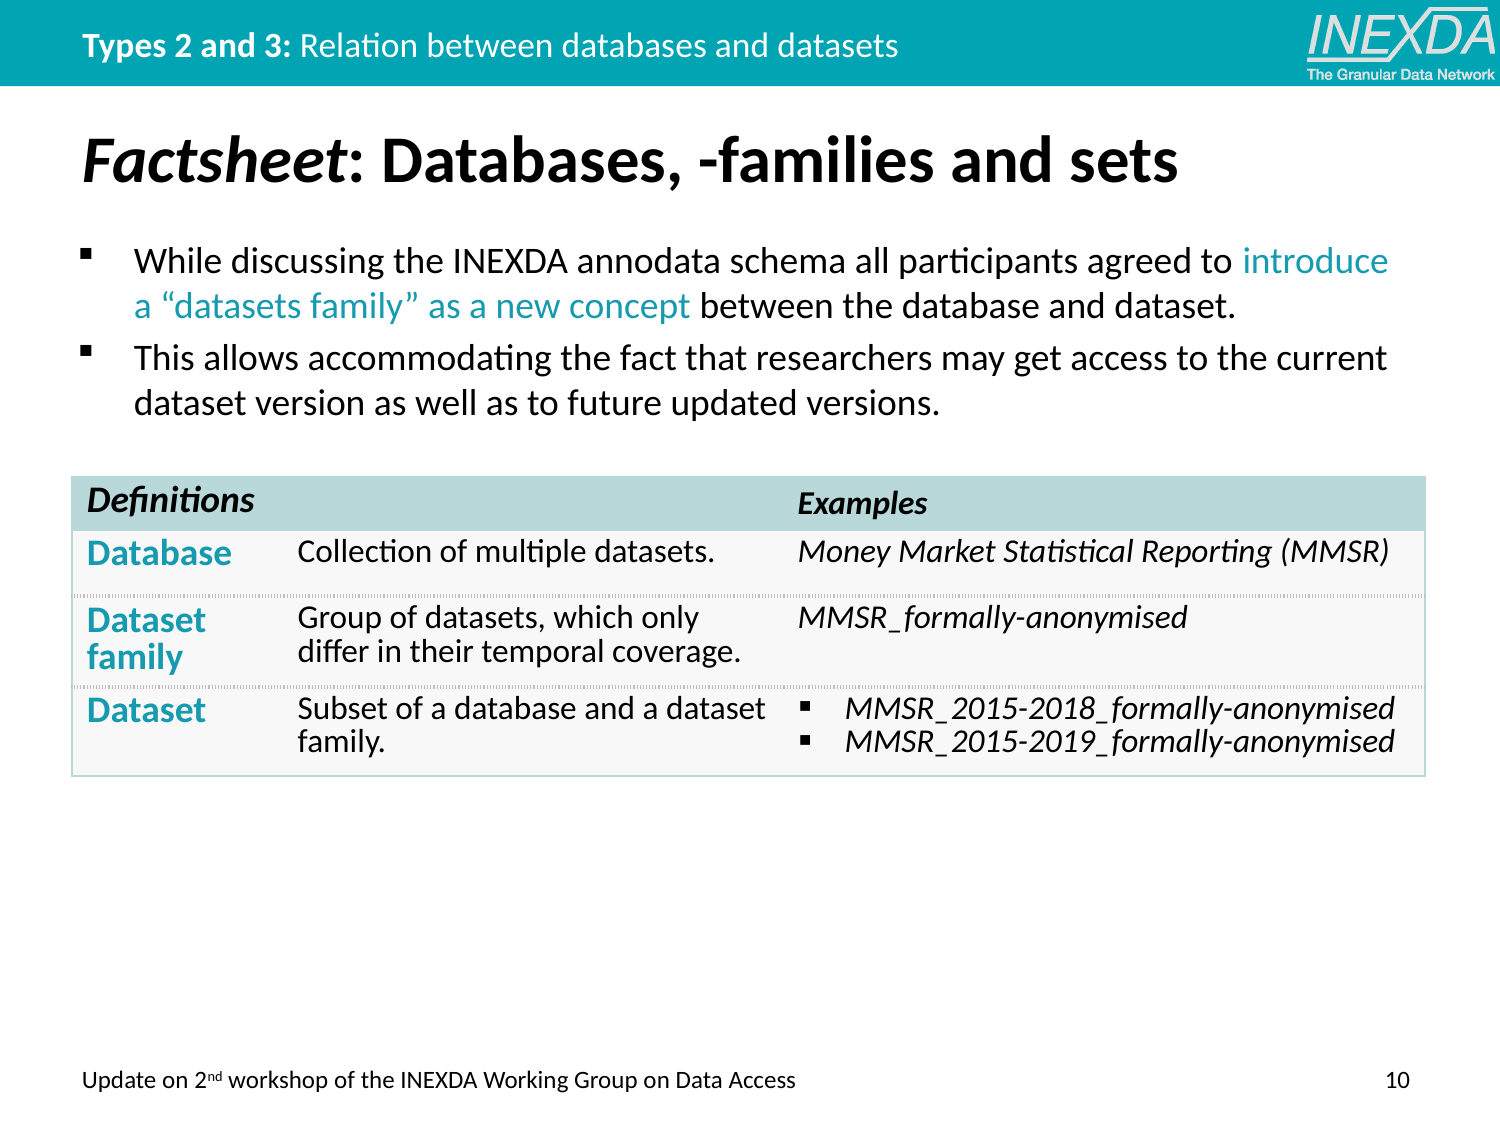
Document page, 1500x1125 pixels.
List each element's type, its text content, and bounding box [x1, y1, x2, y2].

text_box While discussing the INEXDA annodata schema all participants agreed to introduce a “datasets family” as a new concept between the database and dataset. This allows accommodating the fact that researchers may get access to the current dataset version as well as to future updated versions. [62, 228, 1421, 469]
table_cell Collection of multiple datasets. [283, 531, 783, 596]
table_header Definitions [73, 478, 283, 529]
table_cell Dataset family [73, 596, 283, 687]
table_cell Database [73, 531, 283, 596]
table_header Examples [783, 478, 1424, 529]
table_header [283, 478, 783, 529]
table_cell Dataset [73, 687, 283, 775]
slide_number 10 [1296, 1056, 1425, 1103]
list Types 2 and 3: Relation between databases and datasets [67, 10, 1311, 77]
table_cell Money Market Statistical Reporting (MMSR) [783, 531, 1424, 596]
table_cell Subset of a database and a dataset family. [283, 687, 783, 775]
table_cell Group of datasets, which only differ in their temporal coverage. [283, 596, 783, 687]
footer Update on 2nd workshop of the INEXDA Working Group on Data Access [67, 1056, 1275, 1103]
title Factsheet: Databases, -families and sets [67, 106, 1425, 207]
table_cell MMSR_formally-anonymised [783, 596, 1424, 687]
table_cell MMSR_2015-2018_formally-anonymised MMSR_2015-2019_formally-anonymised [783, 687, 1424, 775]
